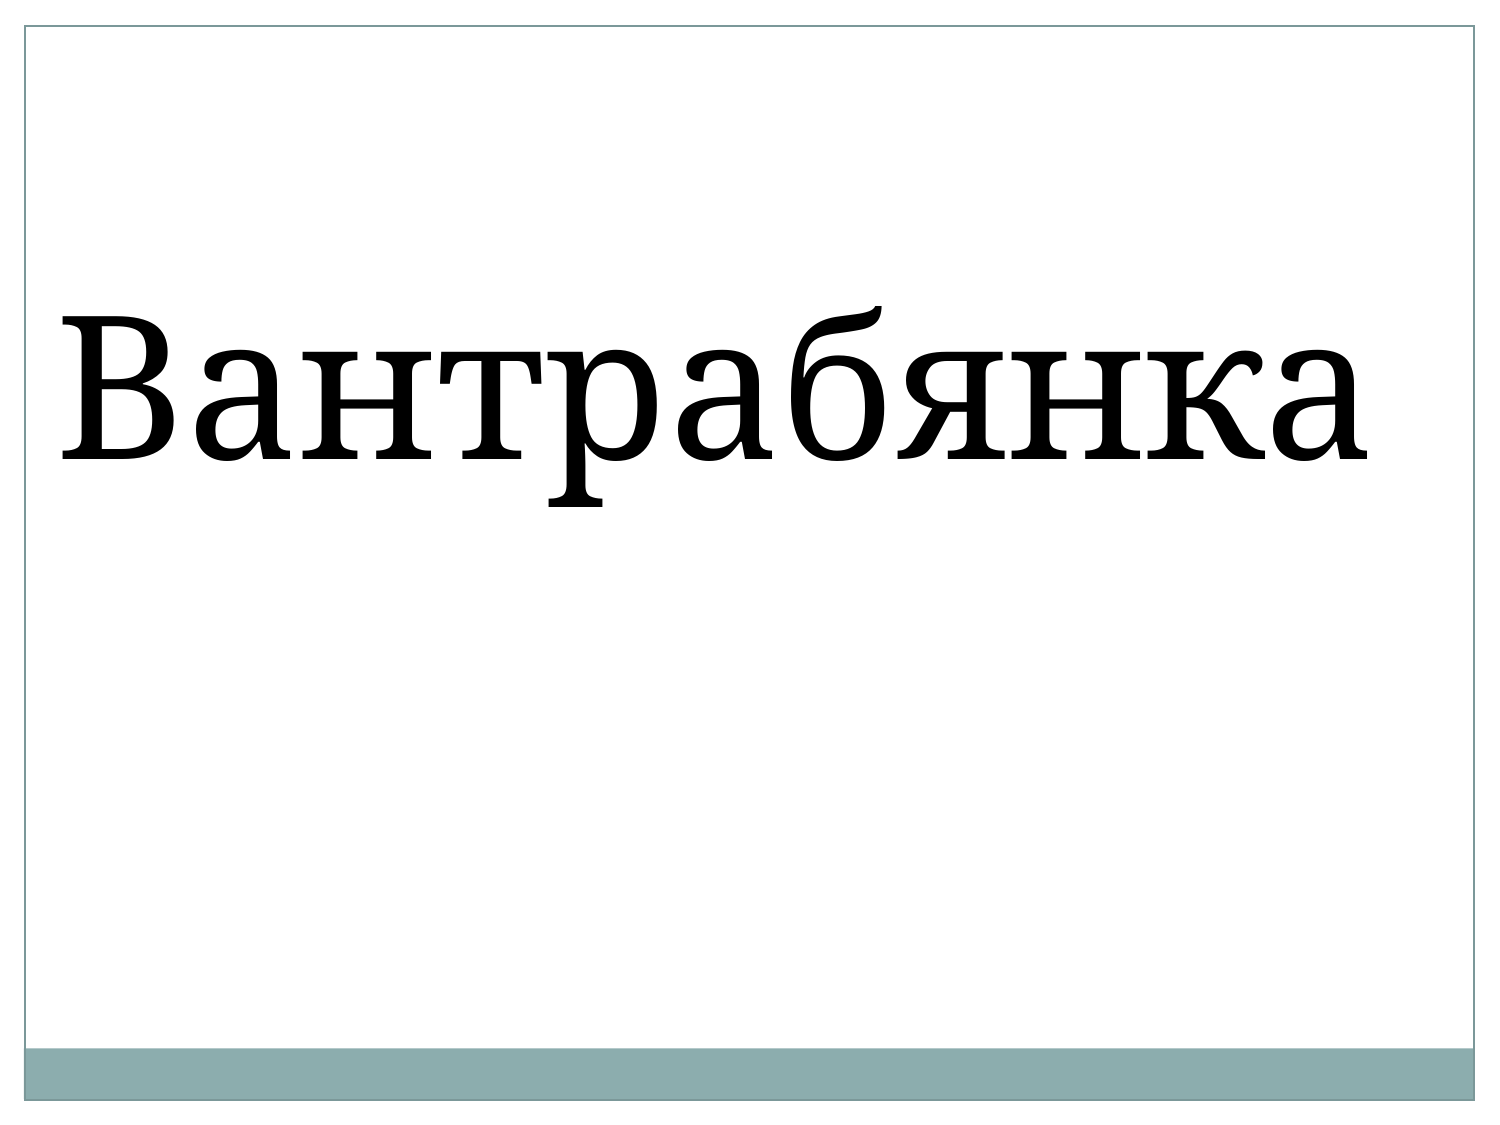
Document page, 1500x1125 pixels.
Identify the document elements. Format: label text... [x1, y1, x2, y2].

text_box Вантрабянка [40, 252, 1392, 508]
